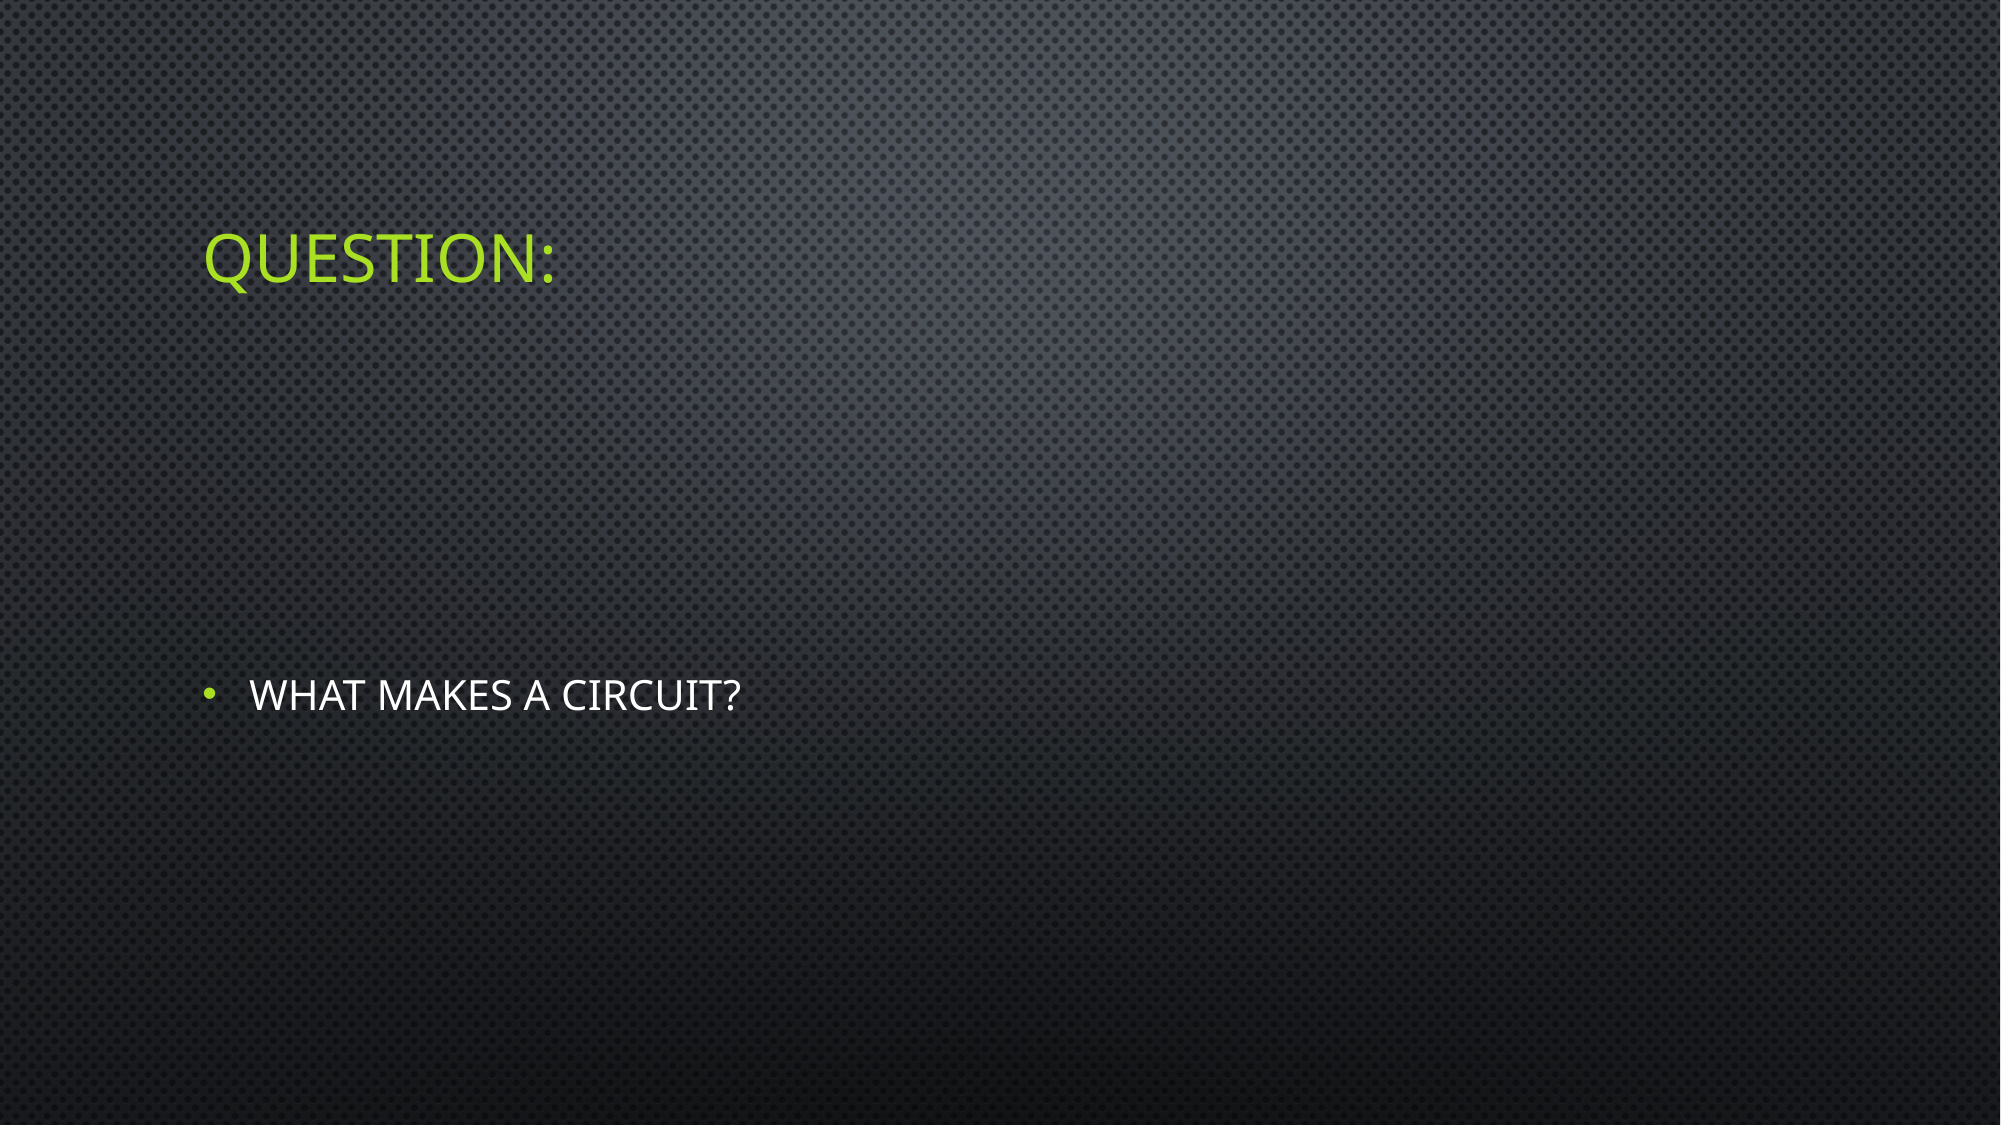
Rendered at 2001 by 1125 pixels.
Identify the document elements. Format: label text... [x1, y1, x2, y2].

title Question: [187, 99, 1813, 413]
list What makes a circuit? [187, 437, 1813, 950]
